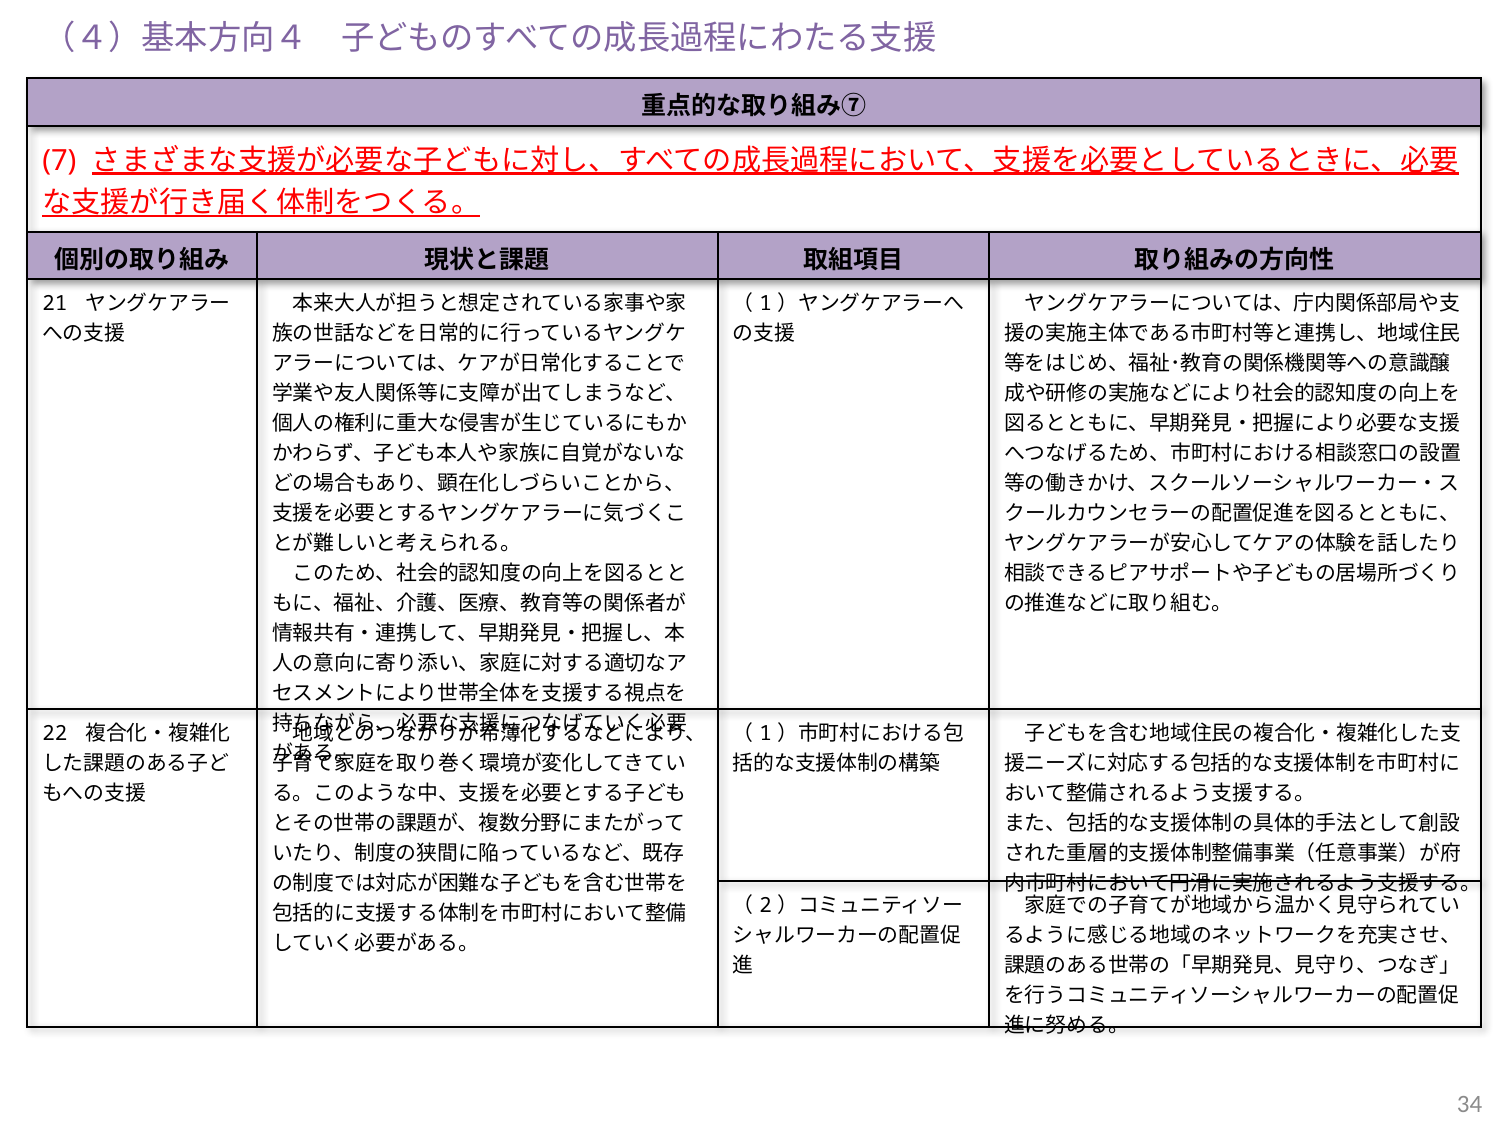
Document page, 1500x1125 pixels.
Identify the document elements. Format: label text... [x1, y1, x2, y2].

table_cell （1）市町村における包括的な支援体制の構築 [719, 710, 988, 880]
table_cell （2）コミュニティソーシャルワーカーの配置促進 [719, 882, 988, 1026]
table_cell 22 複合化・複雑化した課題のある子どもへの支援 [28, 710, 256, 1026]
table_header 重点的な取り組み⑦ [28, 79, 1480, 125]
table_cell ヤングケアラーについては、庁内関係部局や支援の実施主体である市町村等と連携し、地域住民等をはじめ、福祉･教育の関係機関等への意識醸成や研修の実施などにより社会的認知度の向上を図るとともに、早期発見・把握により必要な支援へつなげるため、市町村における相談窓口の設置等の働きかけ、スクールソーシャルワーカー・スクールカウンセラーの配置促進を図るとともに、ヤングケアラーが安心してケアの体験を話したり相談できるピアサポートや子どもの居場所づくりの推進などに取り組む。 [990, 280, 1480, 708]
table_cell （1）ヤングケアラーへの支援 [719, 280, 988, 708]
table_cell 子どもを含む地域住民の複合化・複雑化した支援ニーズに対応する包括的な支援体制を市町村において整備されるよう支援する。 また、包括的な支援体制の具体的手法として創設された重層的支援体制整備事業（任意事業）が府内市町村において円滑に実施されるよう支援する。 [990, 710, 1480, 880]
table_cell 取り組みの方向性 [990, 233, 1480, 278]
table_cell 地域とのつながりが希薄化するなどにより、子育て家庭を取り巻く環境が変化してきている。このような中、支援を必要とする子どもとその世帯の課題が、複数分野にまたがっていたり、制度の狭間に陥っているなど、既存の制度では対応が困難な子どもを含む世帯を包括的に支援する体制を市町村において整備していく必要がある。 [258, 710, 717, 1026]
slide_number 34 [1147, 1065, 1498, 1125]
table_cell 家庭での子育てが地域から温かく見守られているように感じる地域のネットワークを充実させ、課題のある世帯の「早期発見、見守り、つなぎ」を行うコミュニティソーシャルワーカーの配置促進に努める。 [990, 882, 1480, 1026]
table_cell 現状と課題 [258, 233, 717, 278]
table_cell 21 ヤングケアラーへの支援 [28, 280, 256, 708]
table_cell 個別の取り組み [28, 233, 256, 278]
table_cell 取組項目 [719, 233, 988, 278]
text_box （４）基本方向４ 子どものすべての成長過程にわたる支援 [27, 9, 1480, 64]
table_cell (7) さまざまな支援が必要な子どもに対し、すべての成長過程において、支援を必要としているときに、必要な支援が行き届く体制をつくる。 [28, 127, 1480, 231]
table_cell 本来大人が担うと想定されている家事や家族の世話などを日常的に行っているヤングケアラーについては、ケアが日常化することで学業や友人関係等に支障が出てしまうなど、個人の権利に重大な侵害が生じているにもかかわらず、子ども本人や家族に自覚がないなどの場合もあり、顕在化しづらいことから、支援を必要とするヤングケアラーに気づくことが難しいと考えられる。 このため、社会的認知度の向上を図るとともに、福祉、介護、医療、教育等の関係者が情報共有・連携して、早期発見・把握し、本人の意向に寄り添い、家庭に対する適切なアセスメントにより世帯全体を支援する視点を持ちながら、必要な支援につなげていく必要がある。 [258, 280, 717, 708]
